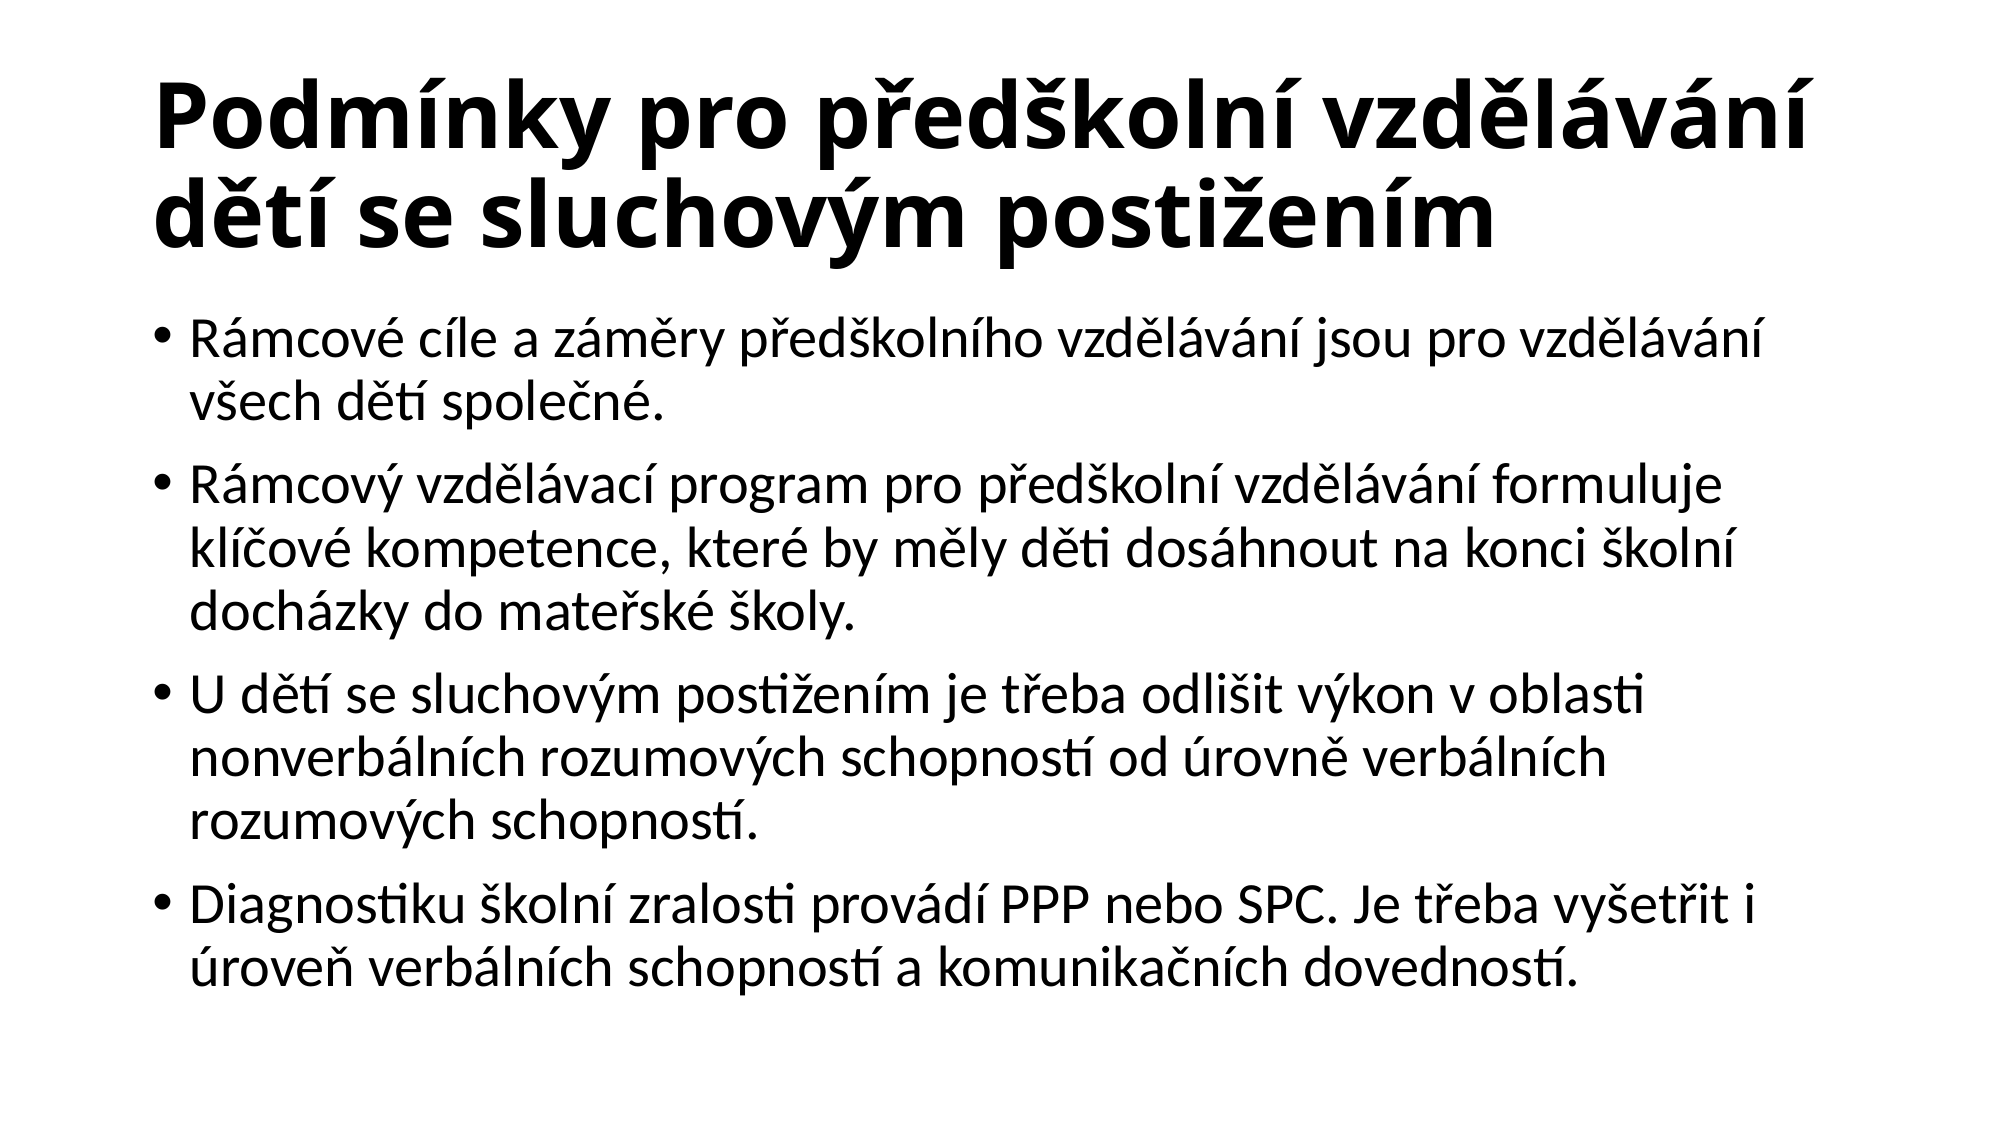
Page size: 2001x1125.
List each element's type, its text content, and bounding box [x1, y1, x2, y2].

list Rámcové cíle a záměry předškolního vzdělávání jsou pro vzdělávání všech dětí společné. Rámcový vzdělávací program pro předškolní vzdělávání formuluje klíčové kompetence, které by měly děti dosáhnout na konci školní docházky do mateřské školy. U dětí se sluchovým postižením je třeba odlišit výkon v oblasti nonverbálních rozumových schopností od úrovně verbálních rozumových schopností. Diagnostiku školní zralosti provádí PPP nebo SPC. Je třeba vyšetřit i úroveň verbálních schopností a komunikačních dovedností. [137, 299, 1863, 1014]
title Podmínky pro předškolní vzdělávání dětí se sluchovým postižením [137, 59, 1863, 278]
